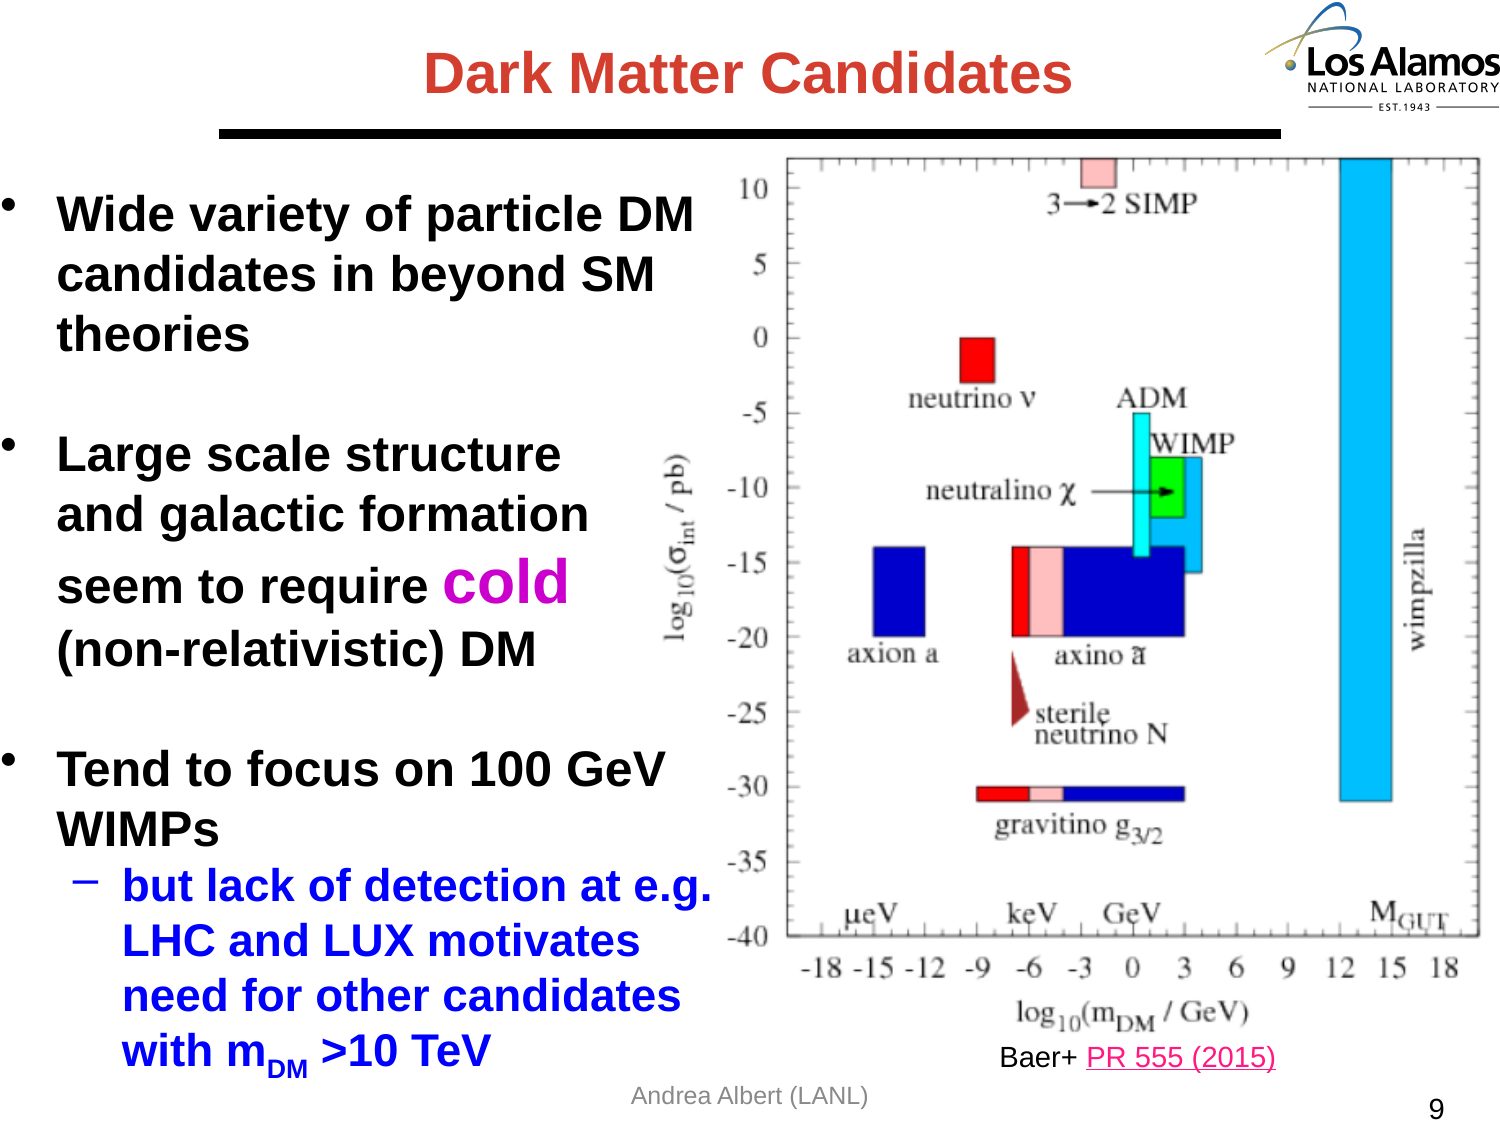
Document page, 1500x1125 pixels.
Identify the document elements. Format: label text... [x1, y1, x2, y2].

picture [1265, 2, 1500, 111]
text_box Dark Matter Candidates [185, 16, 1313, 125]
text_box Wide variety of particle DM candidates in beyond SM theories Large scale structure and galactic formation seem to require cold (non-relativistic) DM Tend to focus on 100 GeV WIMPs but lack of detection at e.g. LHC and LUX motivates need for other candidates with mDM >10 TeV [0, 173, 725, 1068]
text_box Baer+ PR 555 (2015) [984, 1053, 1447, 1121]
picture [652, 150, 1500, 1045]
slide_number 9 [1413, 1091, 1500, 1125]
slide_number Andrea Albert (LANL) [512, 1065, 988, 1125]
